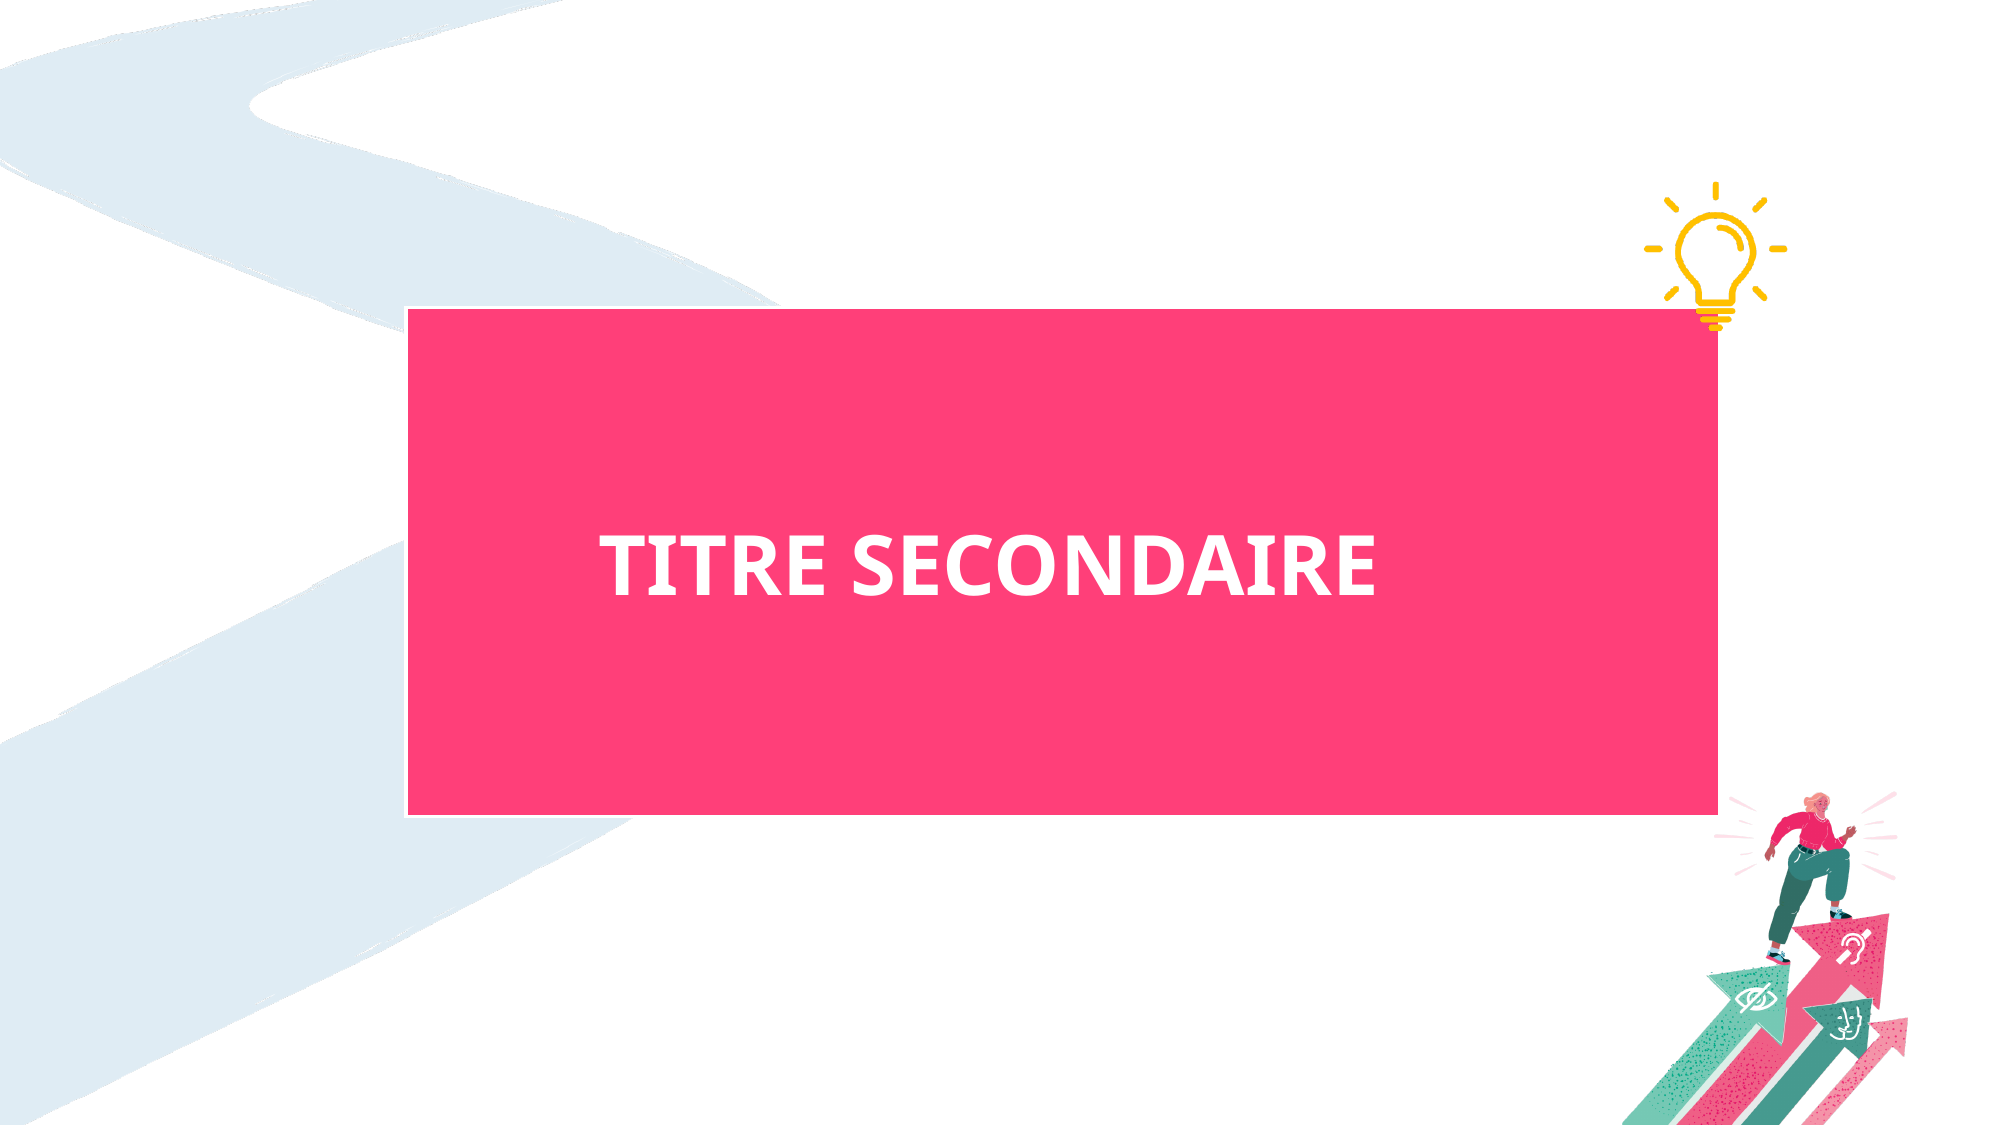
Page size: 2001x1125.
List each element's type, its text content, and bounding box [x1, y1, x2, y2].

picture [0, 0, 825, 1125]
text_box TITRE SECONDAIRE [540, 504, 1460, 620]
picture [1529, 82, 2001, 1125]
